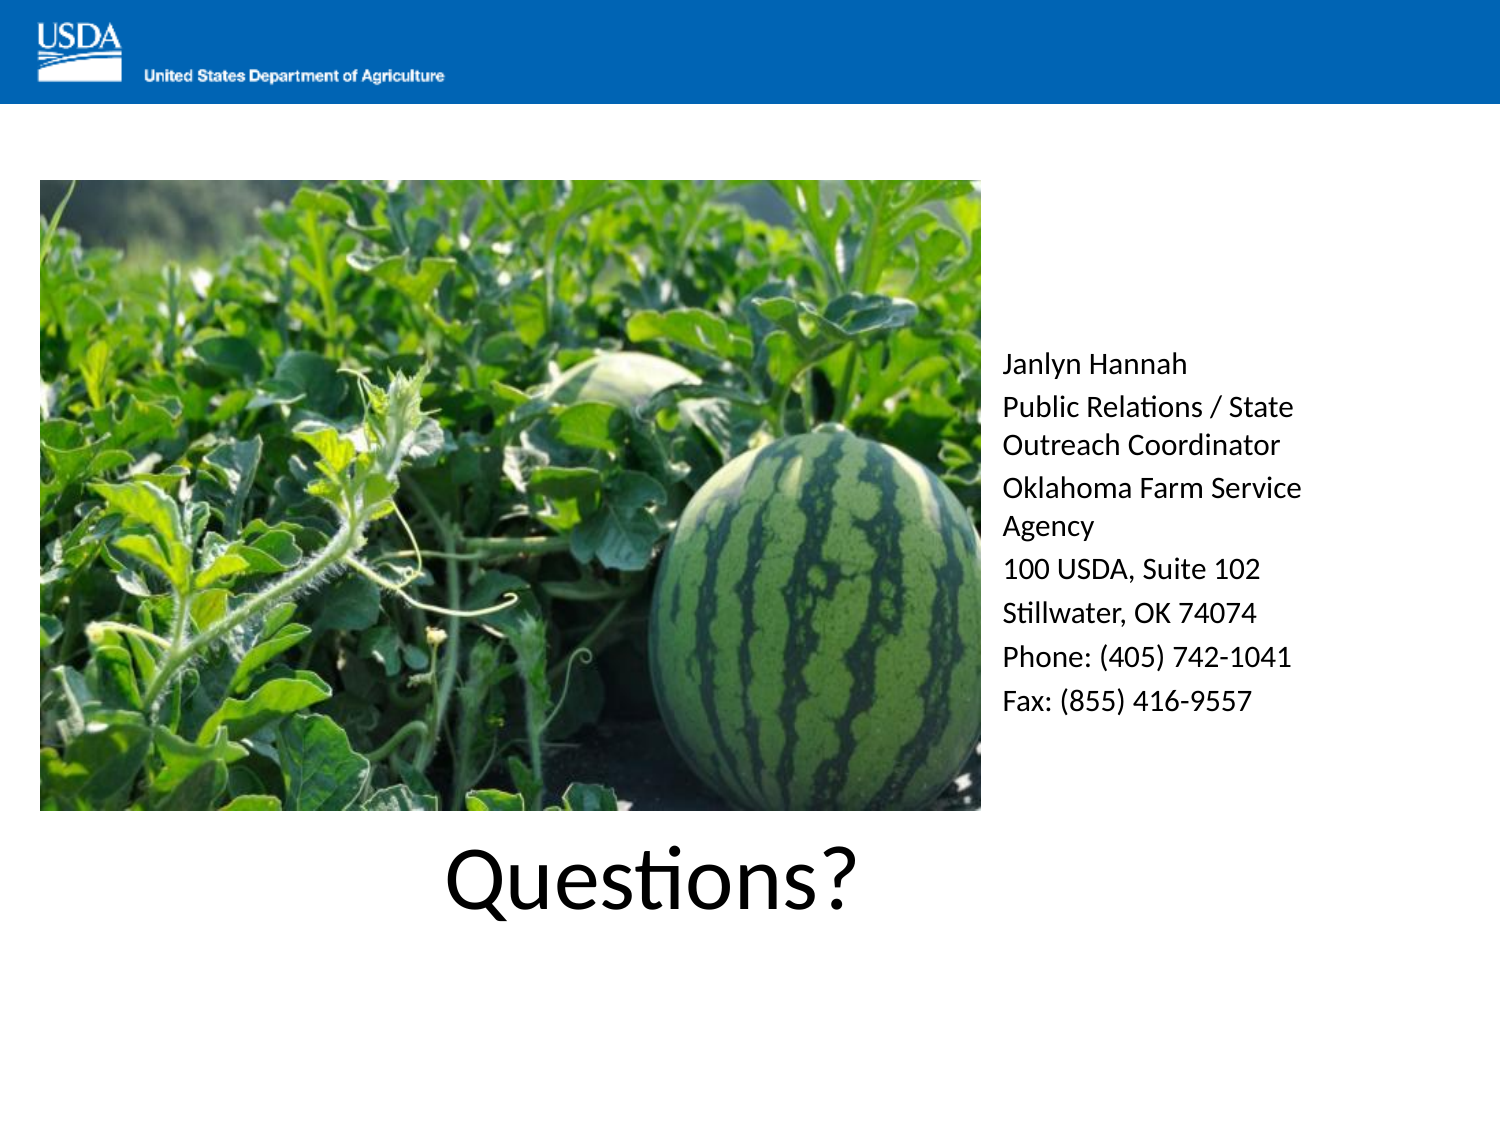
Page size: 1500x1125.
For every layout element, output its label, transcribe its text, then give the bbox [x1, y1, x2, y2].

picture [0, 0, 1500, 104]
picture [40, 179, 981, 811]
list Janlyn Hannah Public Relations / State Outreach Coordinator Oklahoma Farm Service Agency 100 USDA, Suite 102 Stillwater, OK 74074 Phone: (405) 742-1041 Fax: (855) 416-9557 [987, 253, 1410, 851]
title Questions? [64, 819, 876, 1055]
